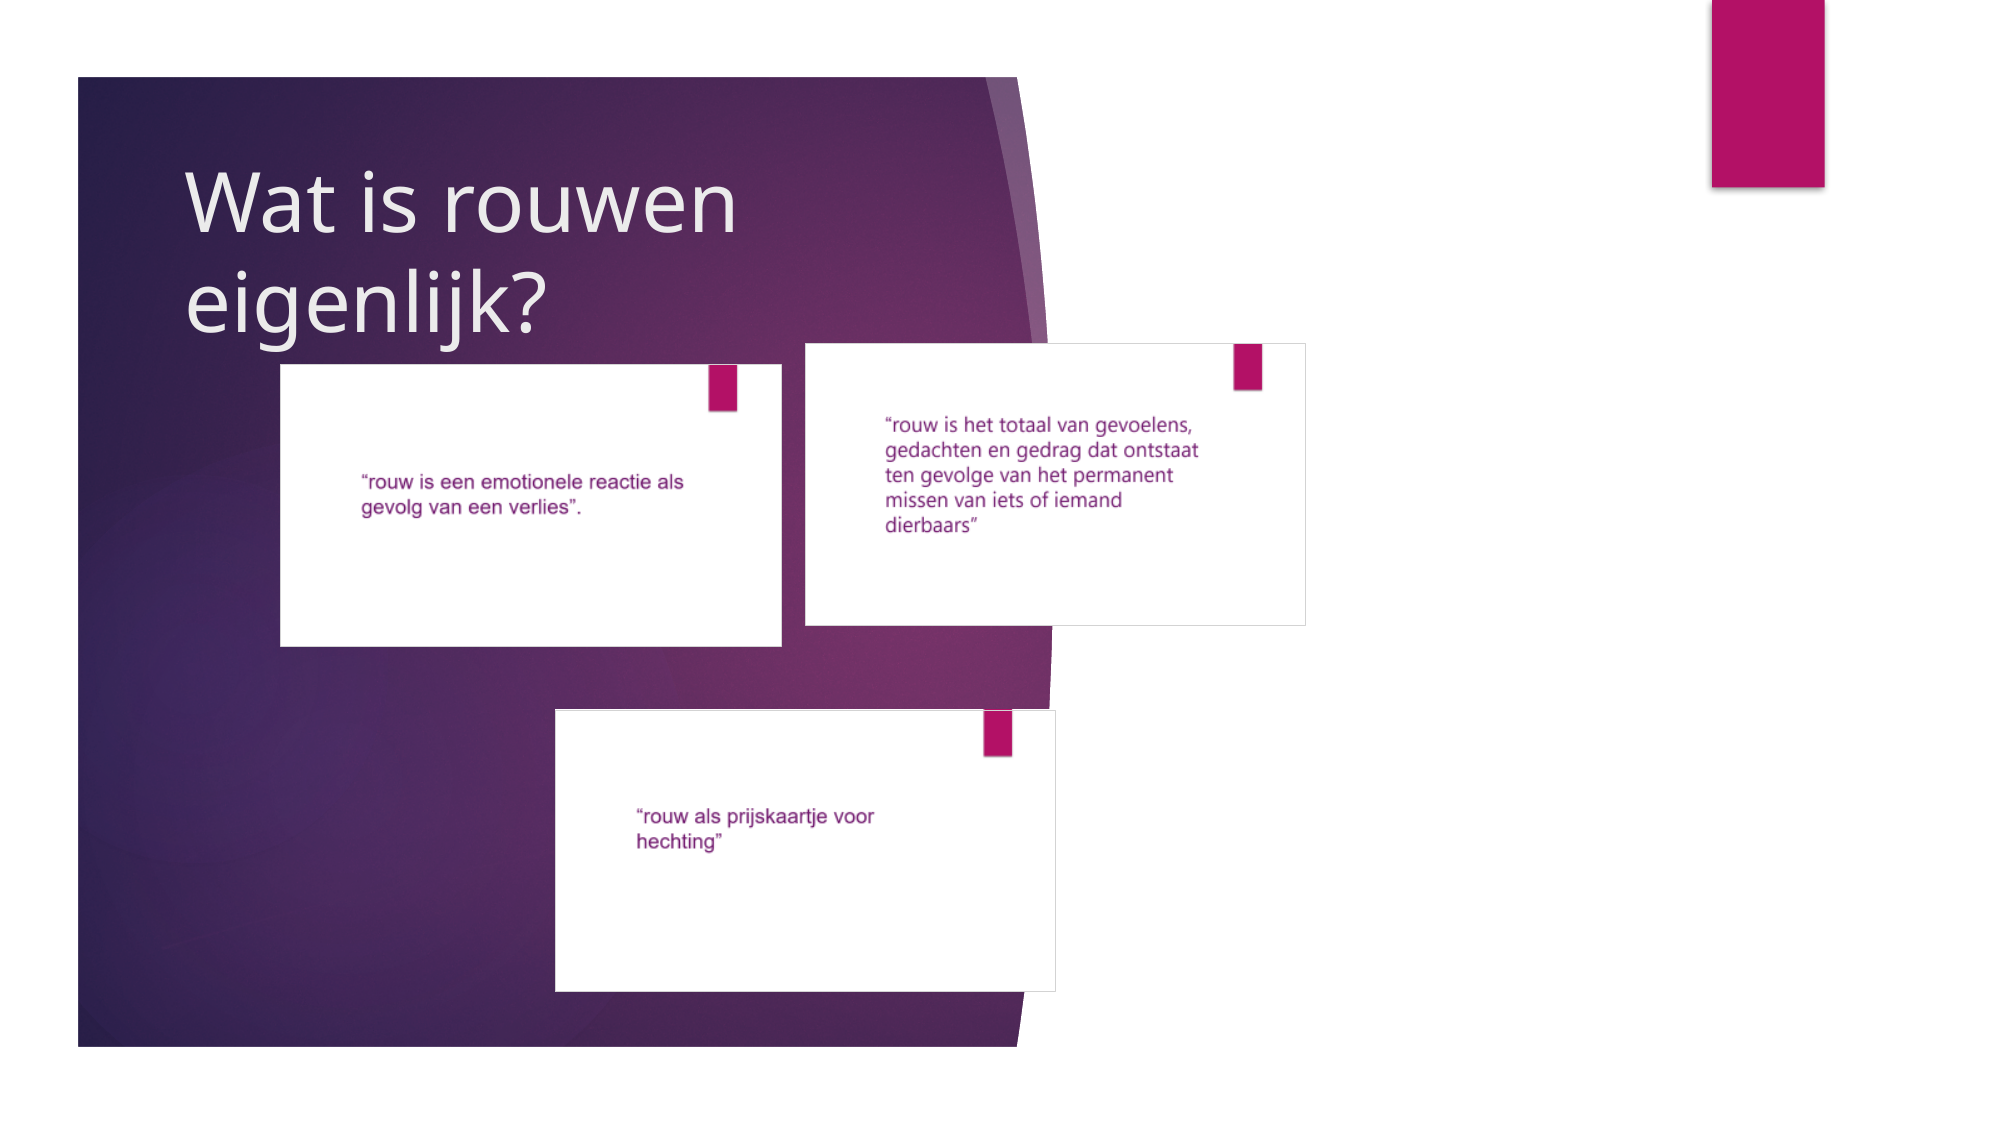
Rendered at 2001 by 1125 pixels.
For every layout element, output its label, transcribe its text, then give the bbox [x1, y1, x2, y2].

picture [556, 711, 1055, 991]
picture [281, 365, 781, 646]
title Wat is rouwen eigenlijk? [169, 136, 884, 362]
picture [806, 344, 1305, 625]
